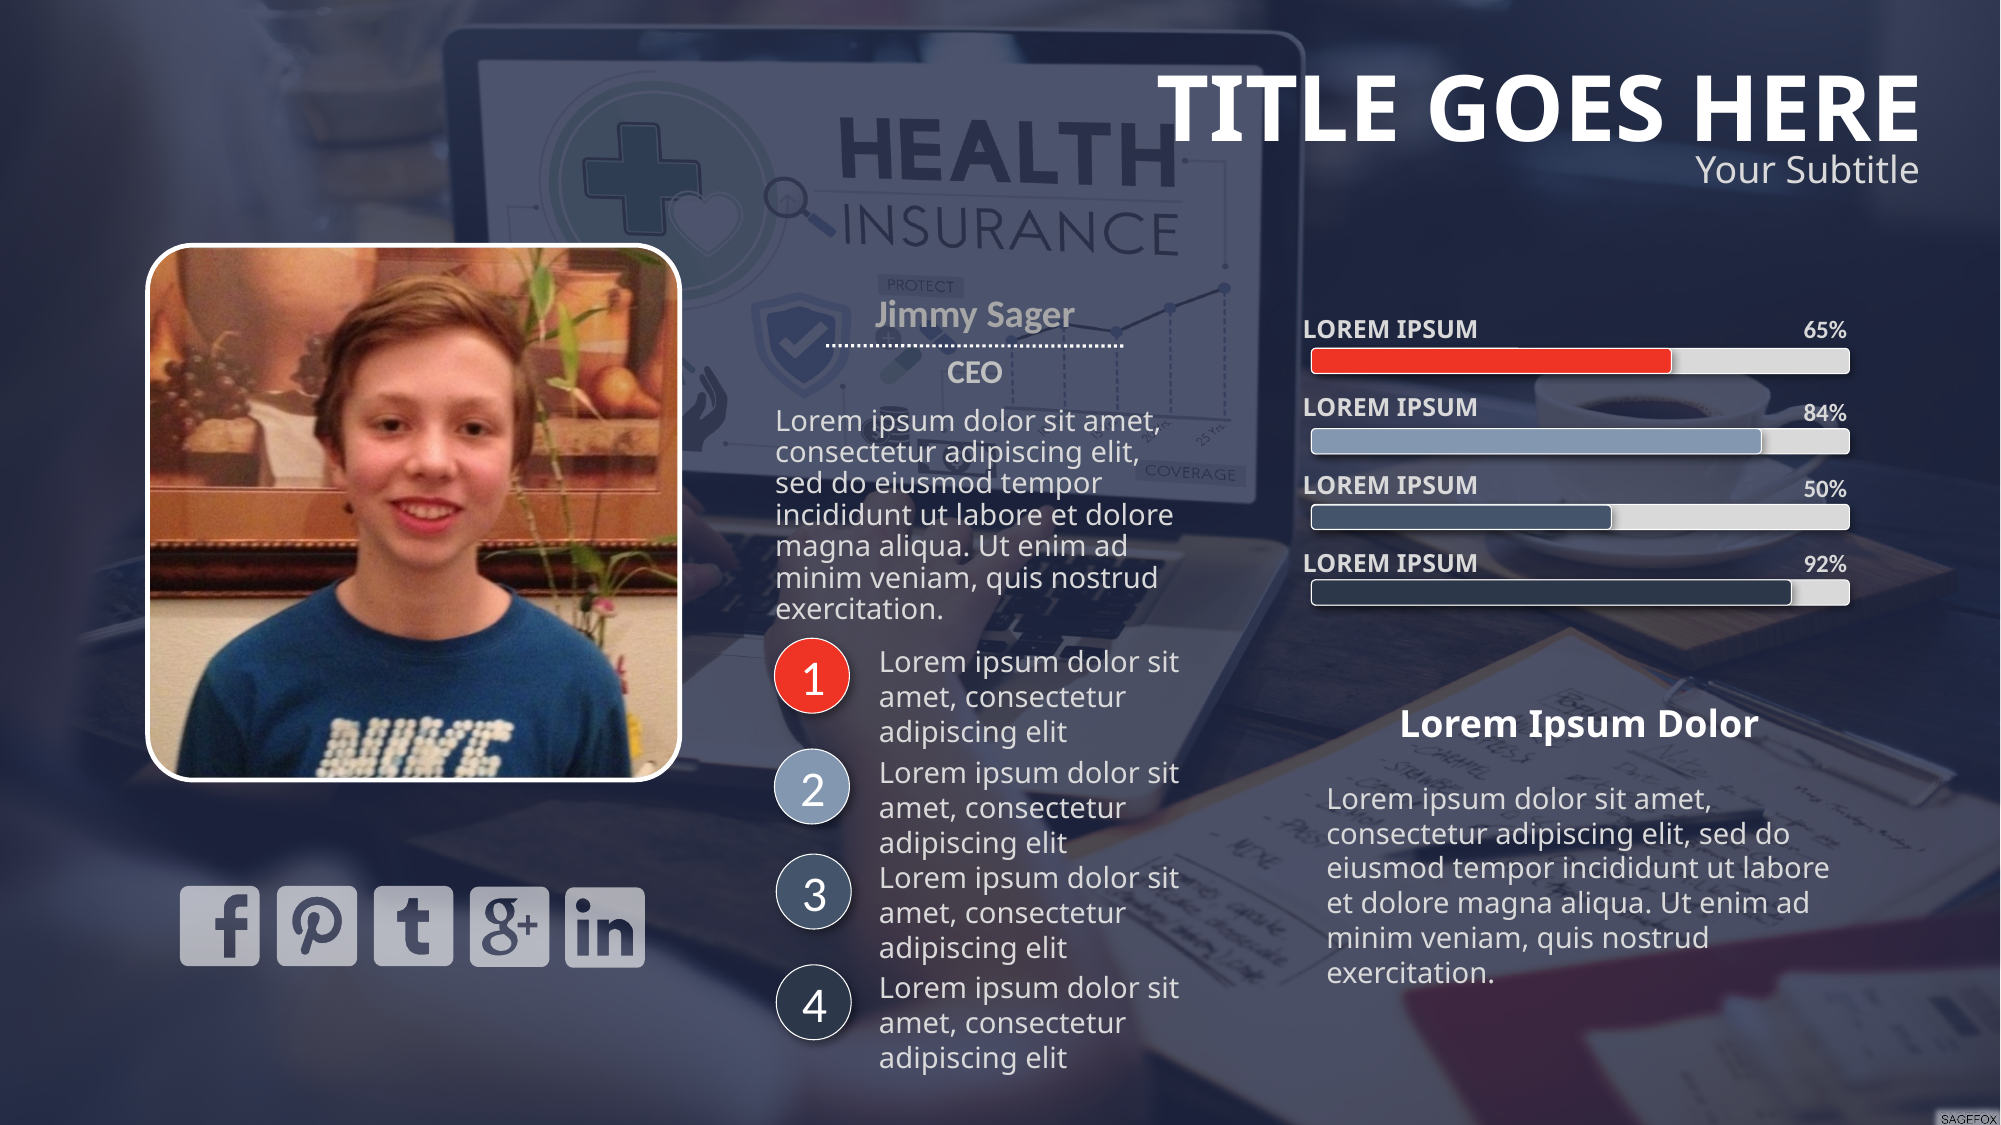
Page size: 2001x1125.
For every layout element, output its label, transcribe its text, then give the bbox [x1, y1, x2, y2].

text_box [1035, 42, 1939, 199]
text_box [1311, 391, 1850, 454]
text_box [1311, 312, 1850, 374]
text_box CEO [800, 351, 1151, 394]
text_box Lorem ipsum dolor sit amet, consectetur adipiscing elit [868, 964, 1244, 1080]
text_box 1 [773, 637, 851, 715]
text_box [1311, 547, 1850, 606]
text_box 4 [775, 963, 853, 1041]
text_box Jimmy Sager [800, 294, 1151, 337]
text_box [179, 885, 645, 968]
picture [147, 245, 680, 780]
text_box Lorem ipsum dolor sit amet, consectetur adipiscing elit [868, 748, 1244, 854]
picture [1938, 1114, 1999, 1125]
text_box 3 [775, 853, 853, 931]
text_box Lorem ipsum dolor sit amet, consectetur adipiscing elit [868, 854, 1244, 964]
text_box Lorem ipsum dolor sit amet, consectetur adipiscing elit, sed do eiusmod tempor incididunt ut labore et dolore magna aliqua. Ut enim ad minim veniam, quis nostrud exercitation. [775, 405, 1181, 631]
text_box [1311, 469, 1850, 530]
text_box 2 [773, 747, 851, 826]
text_box Lorem Ipsum Dolor Lorem ipsum dolor sit amet, consectetur adipiscing elit, sed do eiusmod tempor incididunt ut labore et dolore magna aliqua. Ut enim ad minim veniam, quis nostrud exercitation. [1311, 692, 1848, 998]
text_box Lorem ipsum dolor sit amet, consectetur adipiscing elit [868, 638, 1244, 748]
